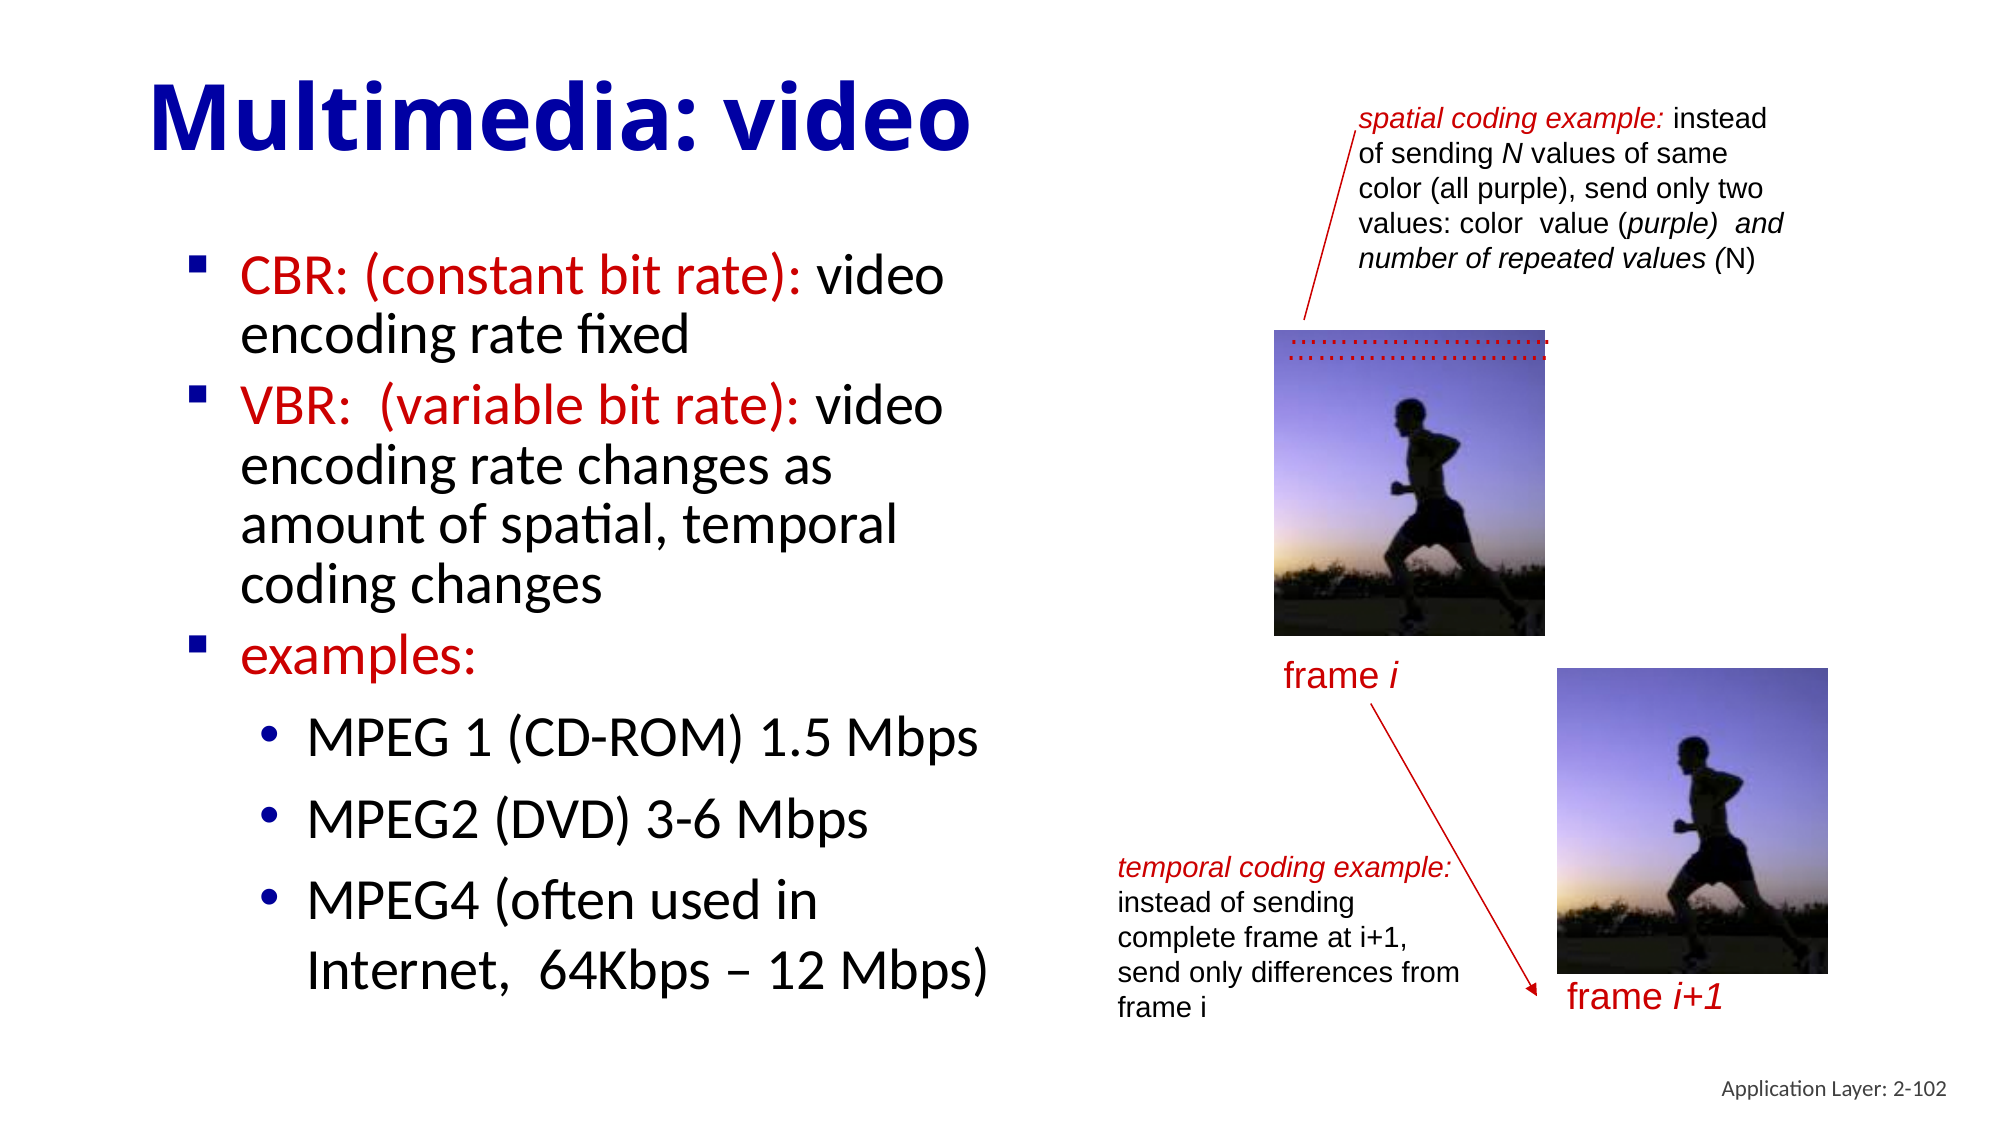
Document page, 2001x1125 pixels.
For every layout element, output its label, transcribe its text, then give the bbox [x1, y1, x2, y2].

title Multimedia: video [131, 47, 1856, 195]
text_box CBR: (constant bit rate): video encoding rate fixed VBR: (variable bit rate): video encoding rate changes as amount of spatial, temporal coding changes examples: MPEG 1 (CD-ROM) 1.5 Mbps MPEG2 (DVD) 3-6 Mbps MPEG4 (often used in Internet, 64Kbps – 12 Mbps) [169, 239, 1032, 1045]
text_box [1102, 92, 1828, 1033]
slide_number Application Layer: 2-102 [1512, 1056, 1963, 1117]
